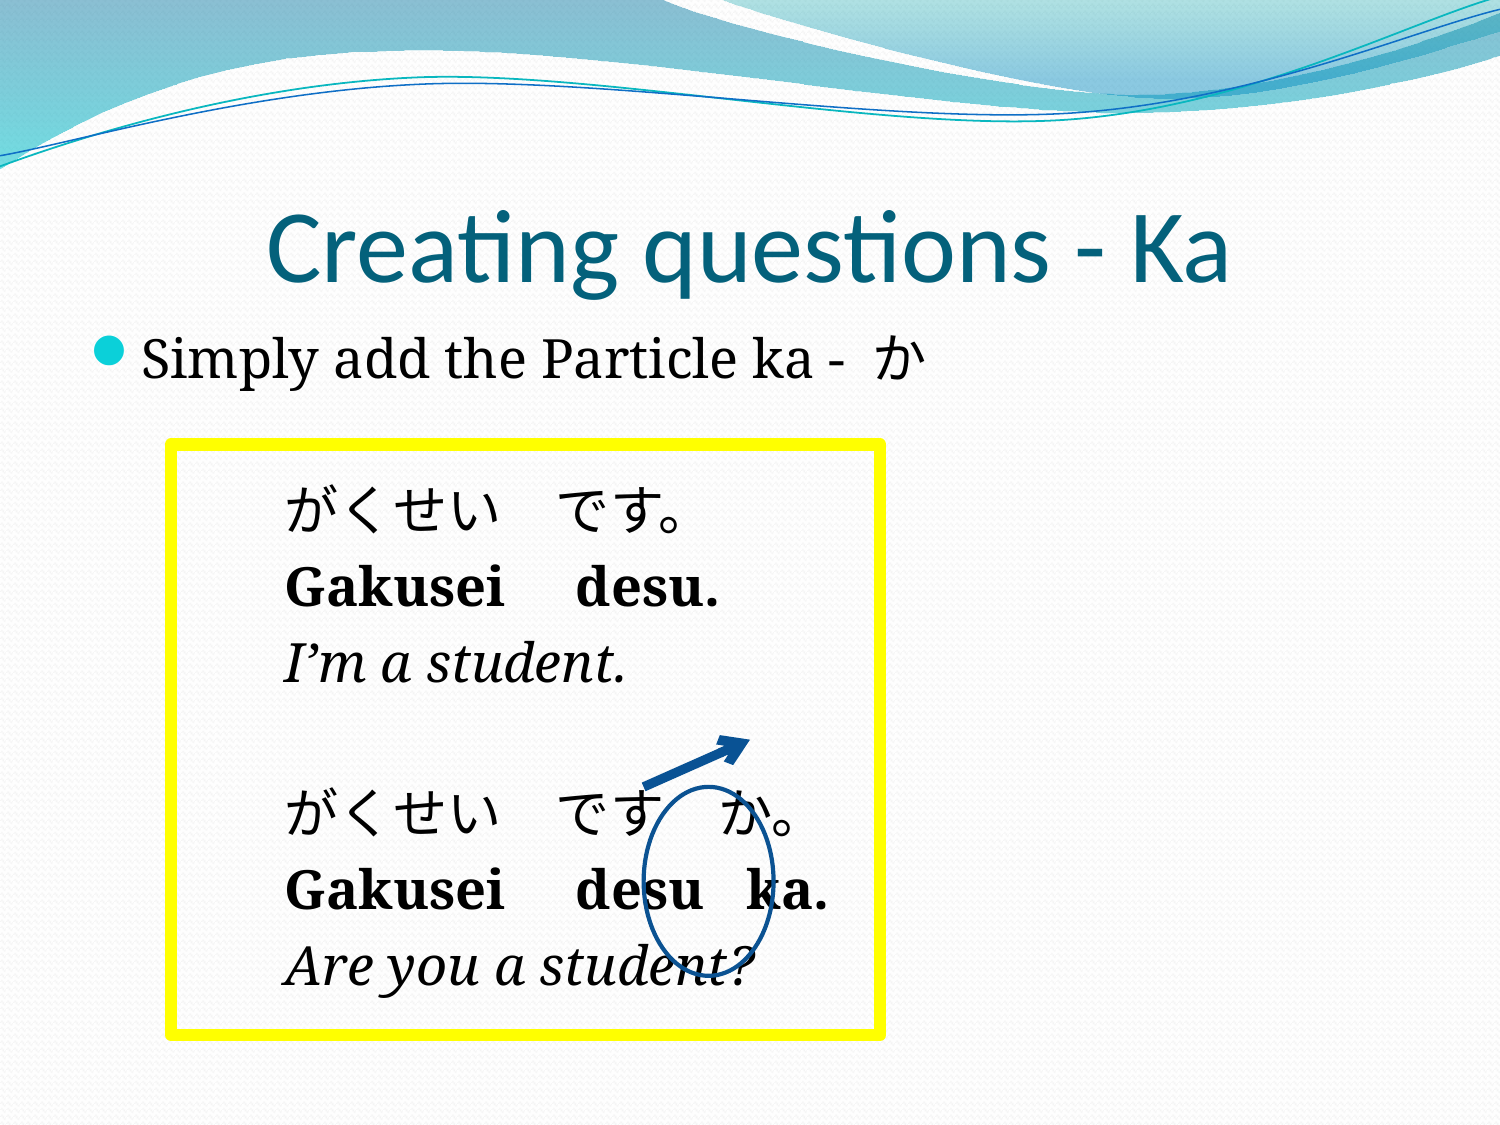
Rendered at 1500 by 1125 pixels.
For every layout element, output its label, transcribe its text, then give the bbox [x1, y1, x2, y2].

title Creating questions - Ka [75, 115, 1425, 303]
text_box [643, 739, 751, 788]
text_box デパート は なんじ まで です か 。 Depaato wa nanji made desu ka. What time does the Department store closes? デパート は ろくじ まで です。 Depaato wa rokuji made desu. The Department store closes at 6 o’clock. [636, 740, 757, 800]
text_box [169, 442, 882, 1037]
list Simply add the Particle ka - か がくせい です。 Gakusei desu. I’m a student. がくせい です か。 Gakusei desu ka. Are you a student? [75, 317, 1425, 1038]
